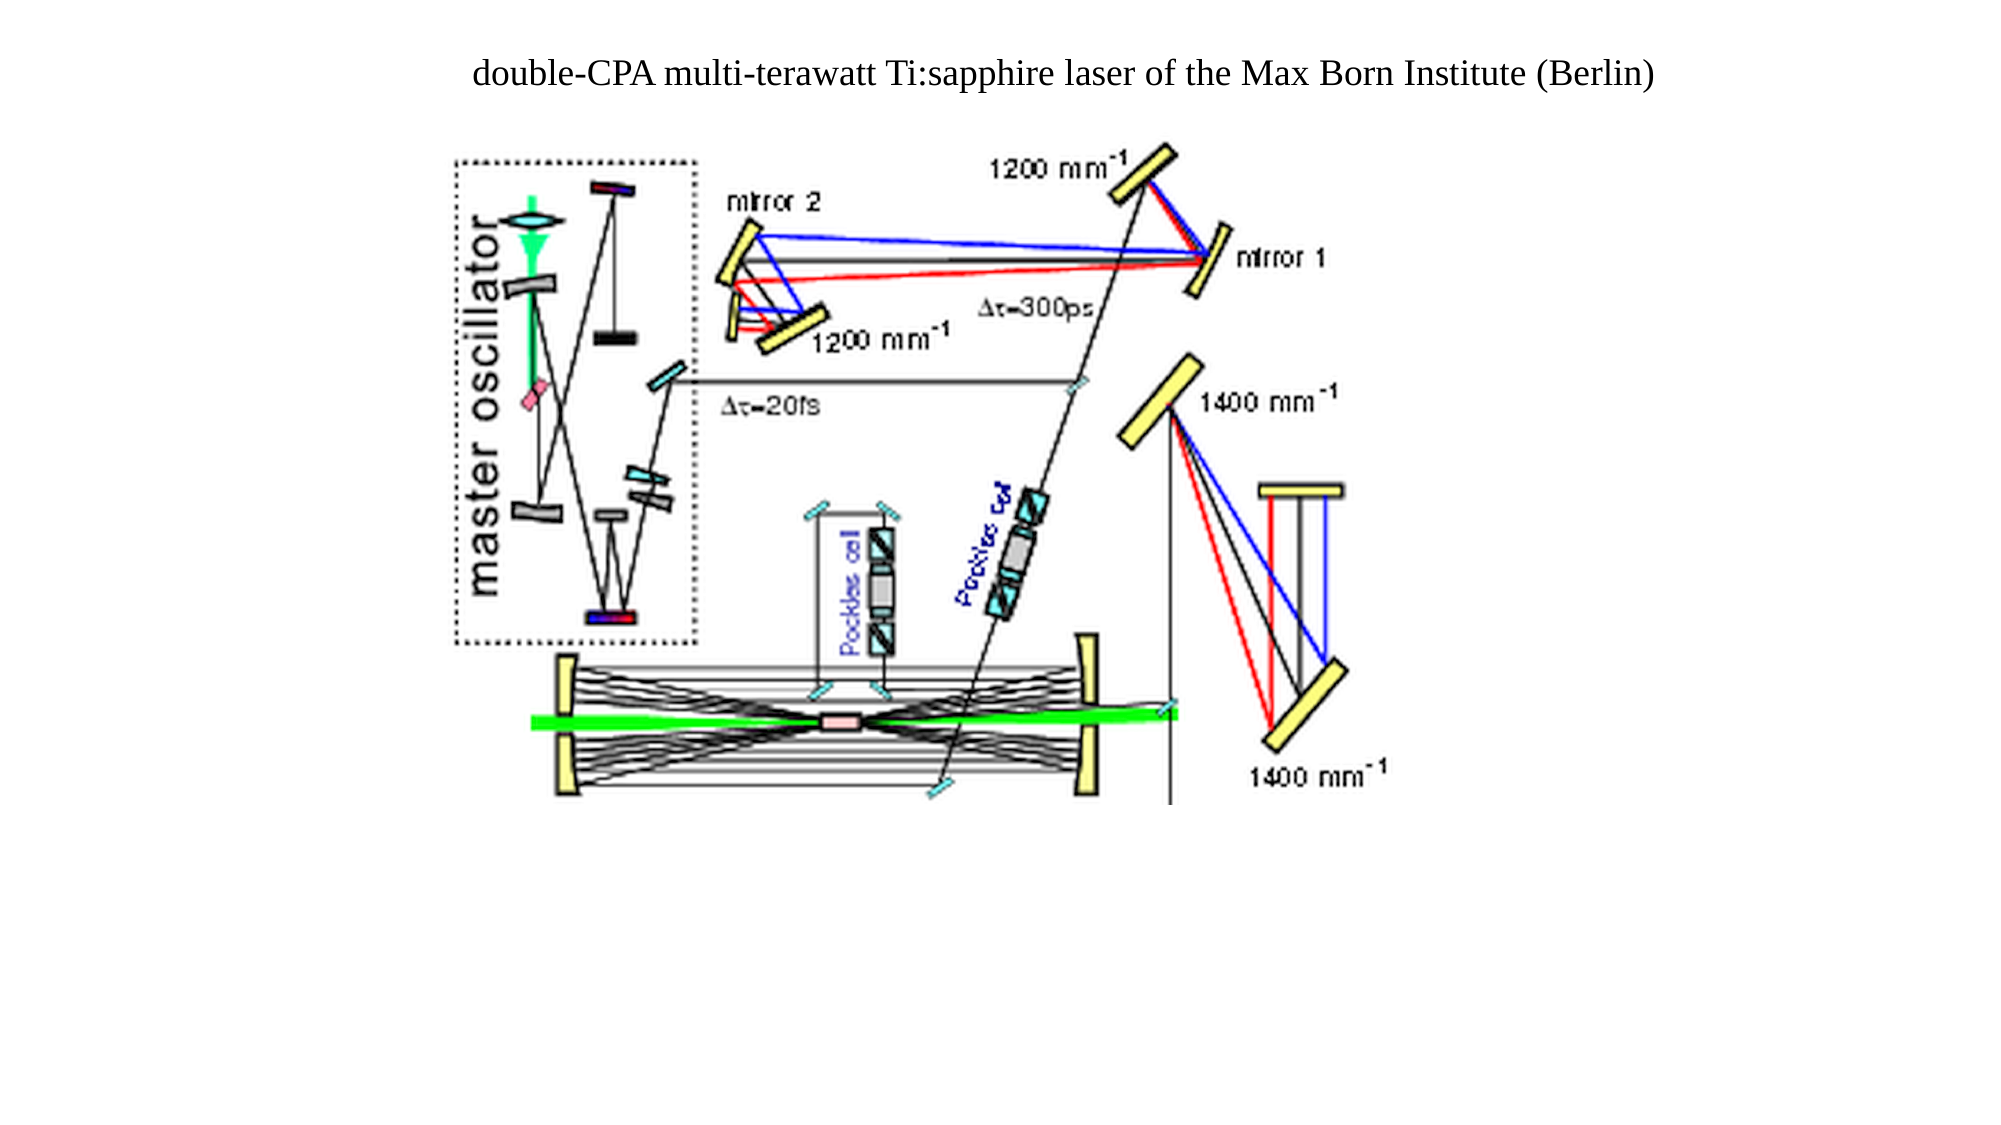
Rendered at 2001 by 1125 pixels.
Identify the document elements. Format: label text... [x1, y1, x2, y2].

picture [410, 117, 1440, 805]
text_box double-CPA multi-terawatt Ti:sapphire laser of the Max Born Institute (Berlin) [457, 40, 1672, 101]
